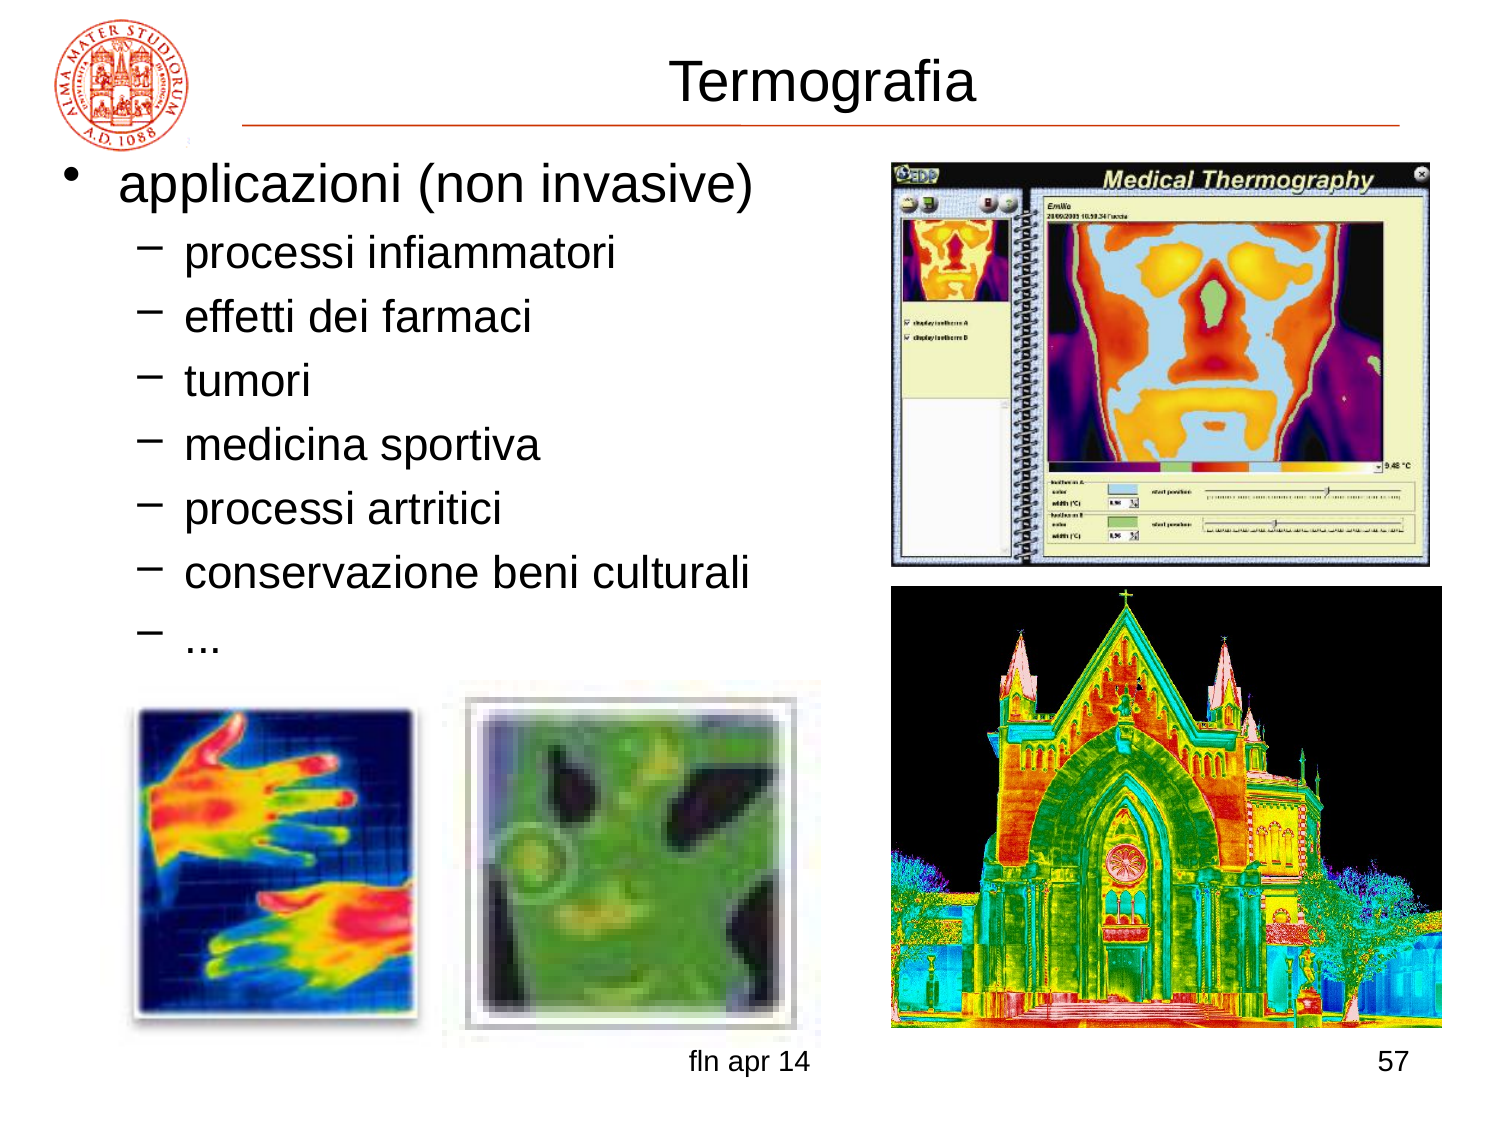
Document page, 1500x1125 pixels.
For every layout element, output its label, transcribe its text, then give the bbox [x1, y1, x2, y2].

title Termografia [230, 31, 1415, 126]
picture [891, 160, 1430, 567]
picture [53, 18, 190, 140]
picture [100, 668, 822, 1059]
slide_number 57 [1074, 1036, 1425, 1103]
picture [891, 585, 1442, 1029]
list applicazioni (non invasive) processi infiammatori effetti dei farmaci tumori medicina sportiva processi artritici conservazione beni culturali ... [47, 140, 1442, 992]
picture [1415, 943, 1424, 949]
footer fln apr 14 [512, 1034, 988, 1103]
